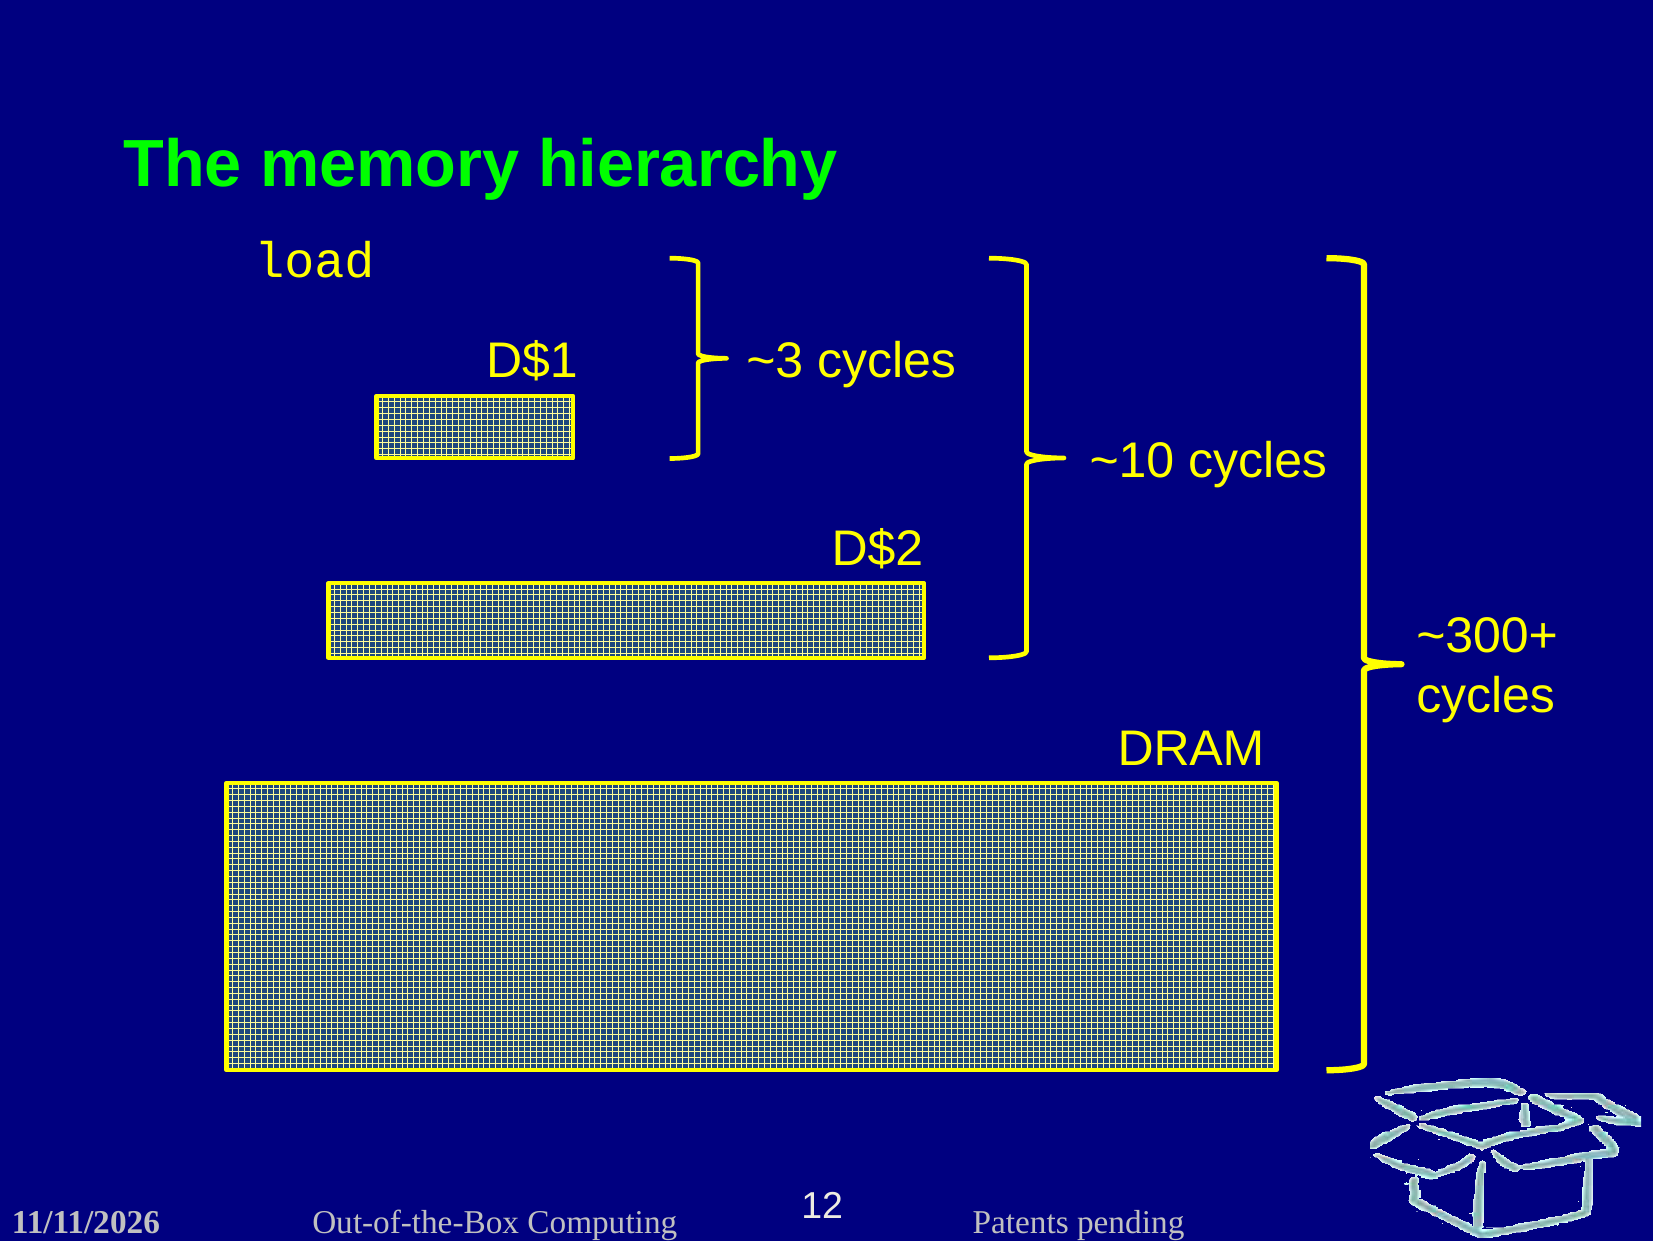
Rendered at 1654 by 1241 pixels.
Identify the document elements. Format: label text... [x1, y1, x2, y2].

text_box ~3 cycles [731, 320, 971, 395]
text_box [224, 781, 1279, 1072]
text_box ~10 cycles [1074, 420, 1326, 495]
text_box [374, 394, 575, 460]
picture [1370, 1078, 1642, 1238]
text_box [1326, 257, 1401, 1072]
text_box The memory hierarchy [123, 119, 839, 200]
text_box DRAM [1102, 707, 1280, 783]
text_box D$2 [816, 507, 939, 583]
text_box load [239, 220, 390, 295]
text_box D$1 [471, 320, 593, 395]
text_box [988, 257, 1065, 659]
text_box [669, 257, 728, 460]
text_box ~300+ cycles [1401, 595, 1577, 730]
text_box [326, 581, 926, 660]
